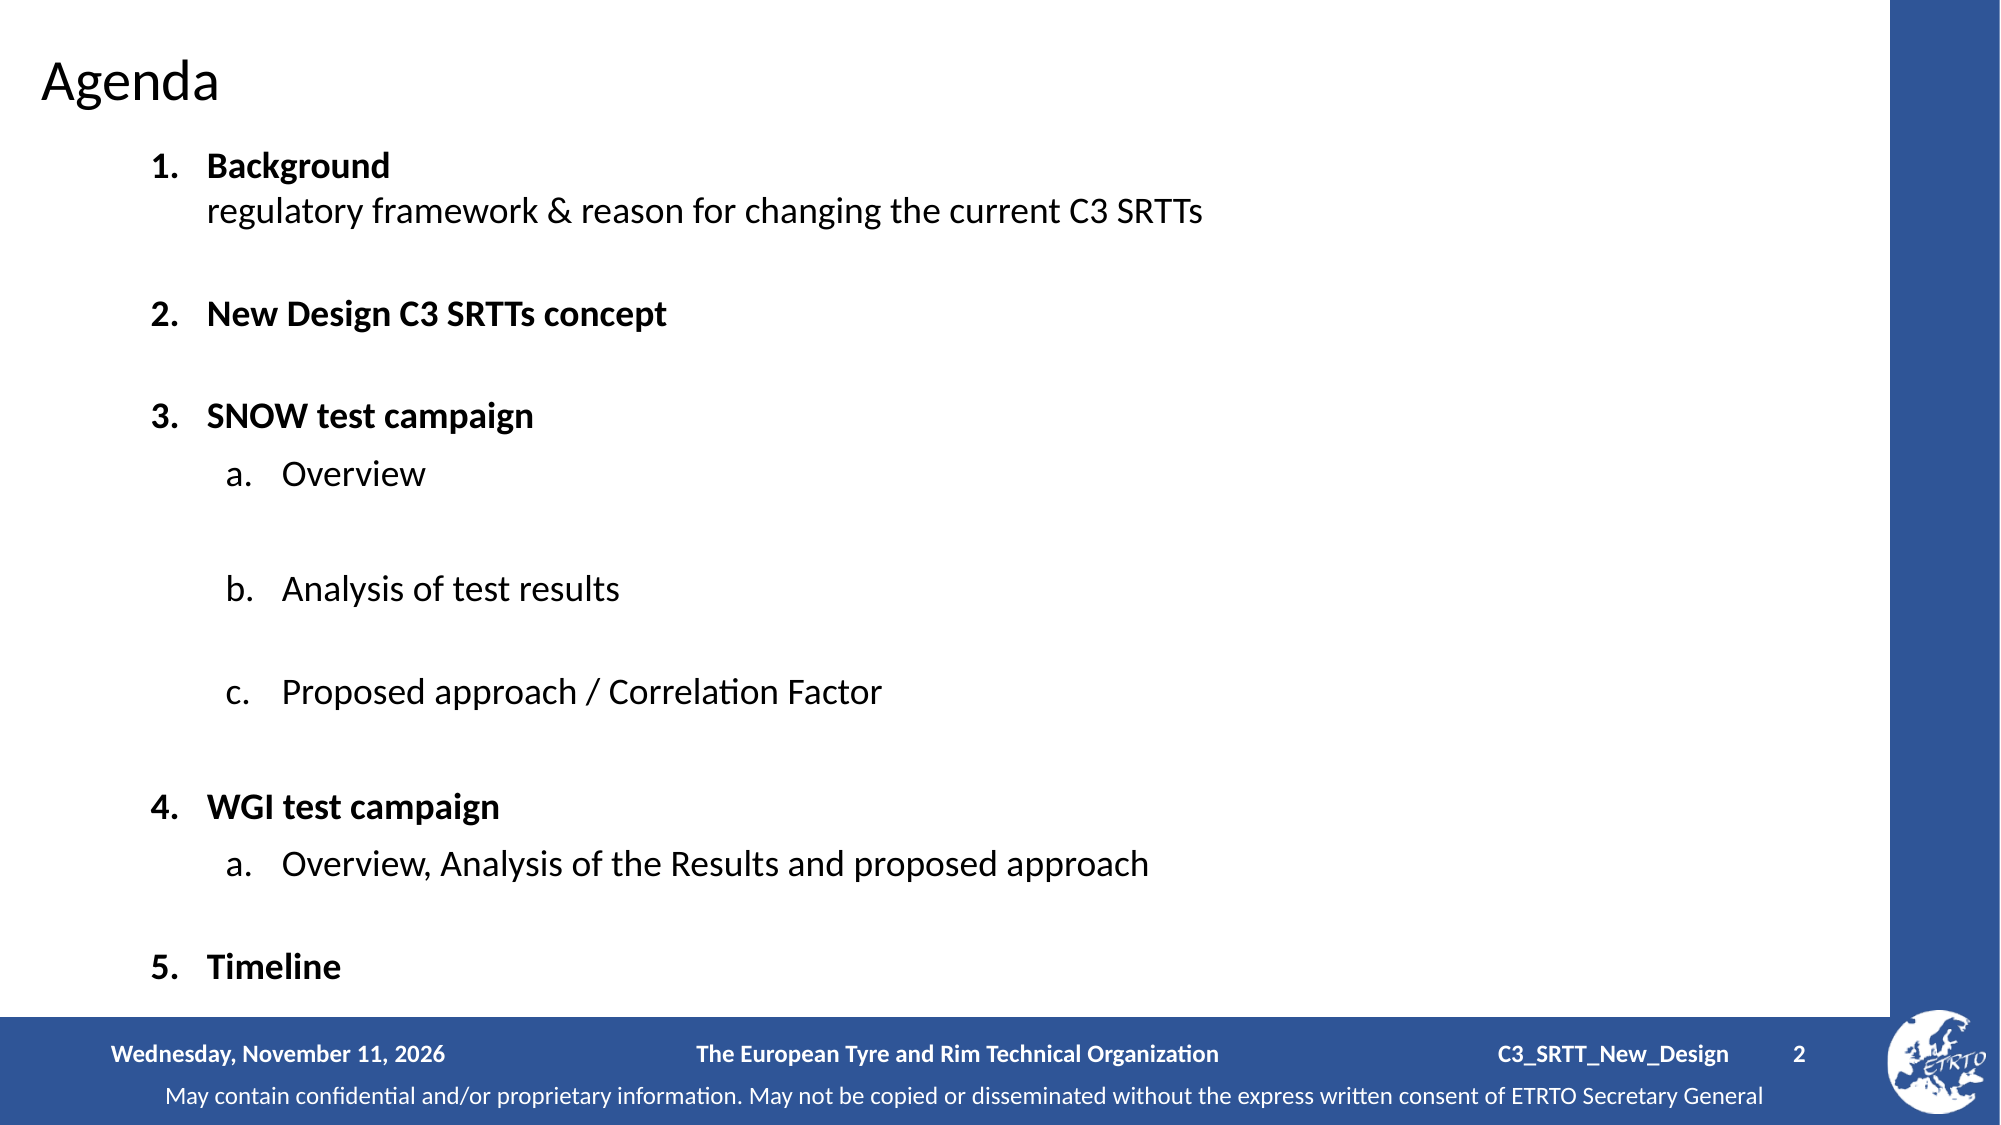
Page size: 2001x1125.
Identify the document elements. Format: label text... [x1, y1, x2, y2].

picture [1887, 1010, 1995, 1114]
slide_number C3_SRTT_New_Design 2 [1370, 1022, 1821, 1083]
text_box Agenda [26, 34, 1216, 120]
footer The European Tyre and Rim Technical Organization [620, 1022, 1296, 1083]
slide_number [95, 1022, 546, 1083]
text_box Background regulatory framework & reason for changing the current C3 SRTTs New Design C3 SRTTs concept SNOW test campaign Overview Analysis of test results Proposed approach / Correlation Factor WGI test campaign Overview, Analysis of the Results and proposed approach Timeline [137, 134, 1682, 1005]
